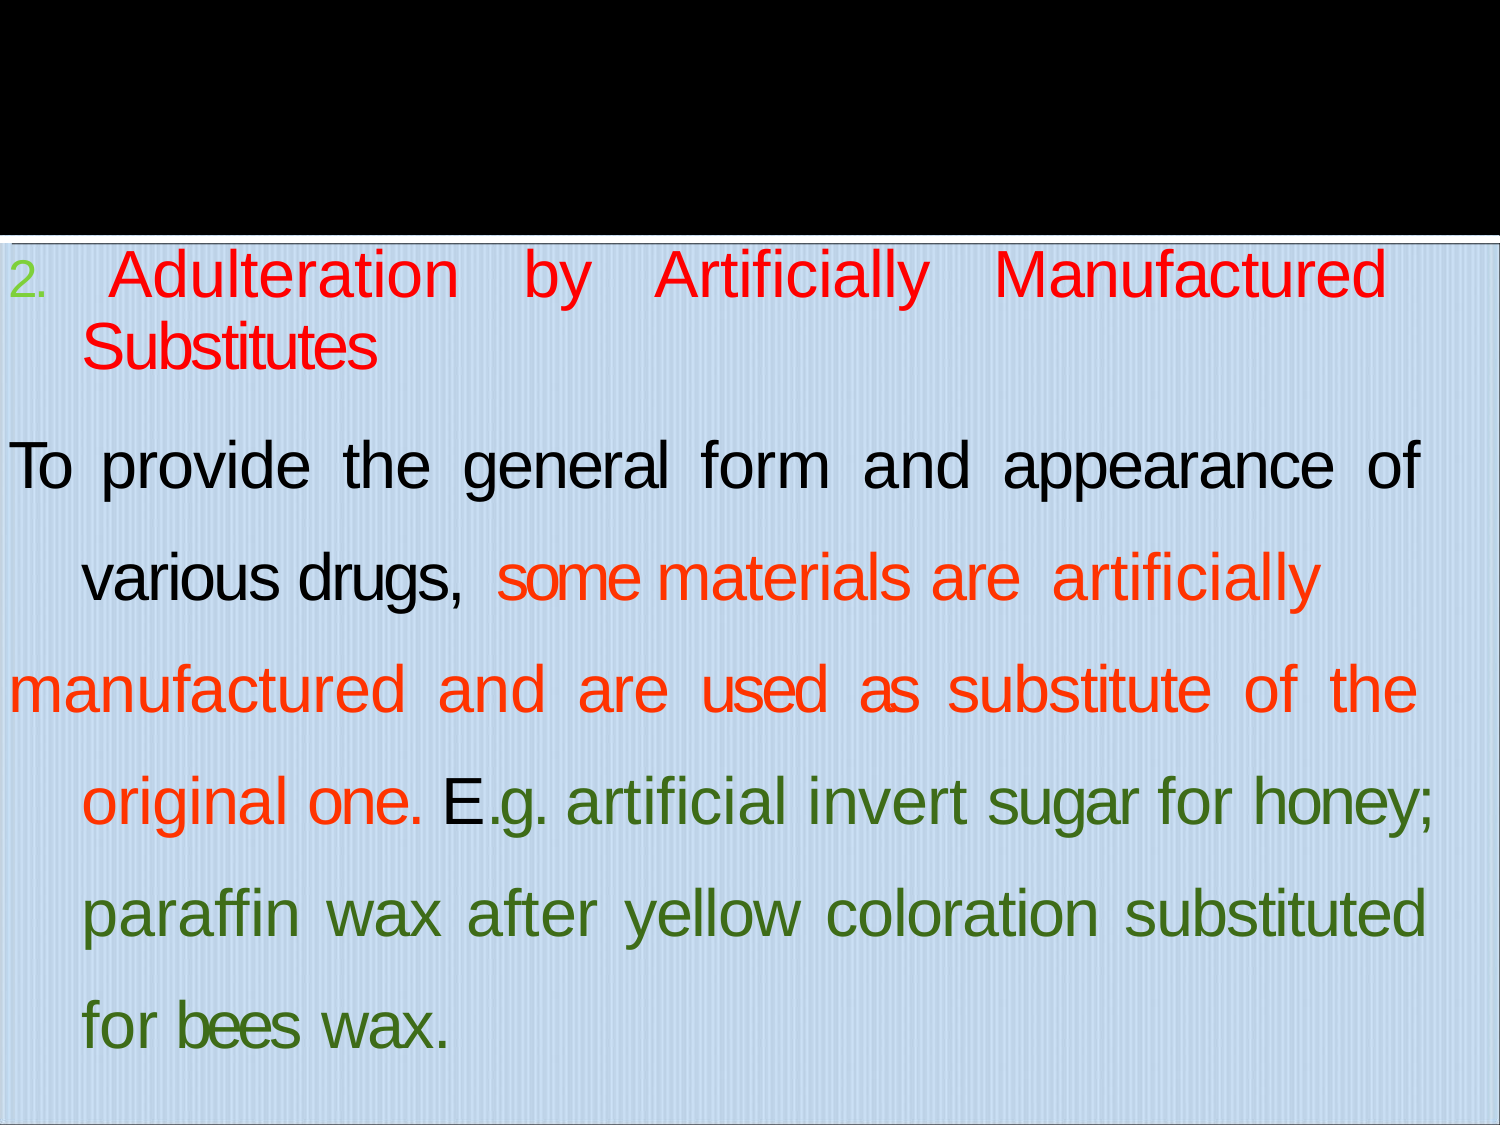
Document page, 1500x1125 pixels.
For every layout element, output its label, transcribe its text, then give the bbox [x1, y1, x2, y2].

picture [0, 243, 1500, 1125]
text_box 2. Adulteration by Artificially Manufactured Substitutes To provide the general form and appearance of various drugs, some materials are artificially manufactured and are used as substitute of the original one. E.g. artificial invert sugar for honey; paraffin wax after yellow coloration substituted for bees wax. [6, 227, 1451, 1062]
